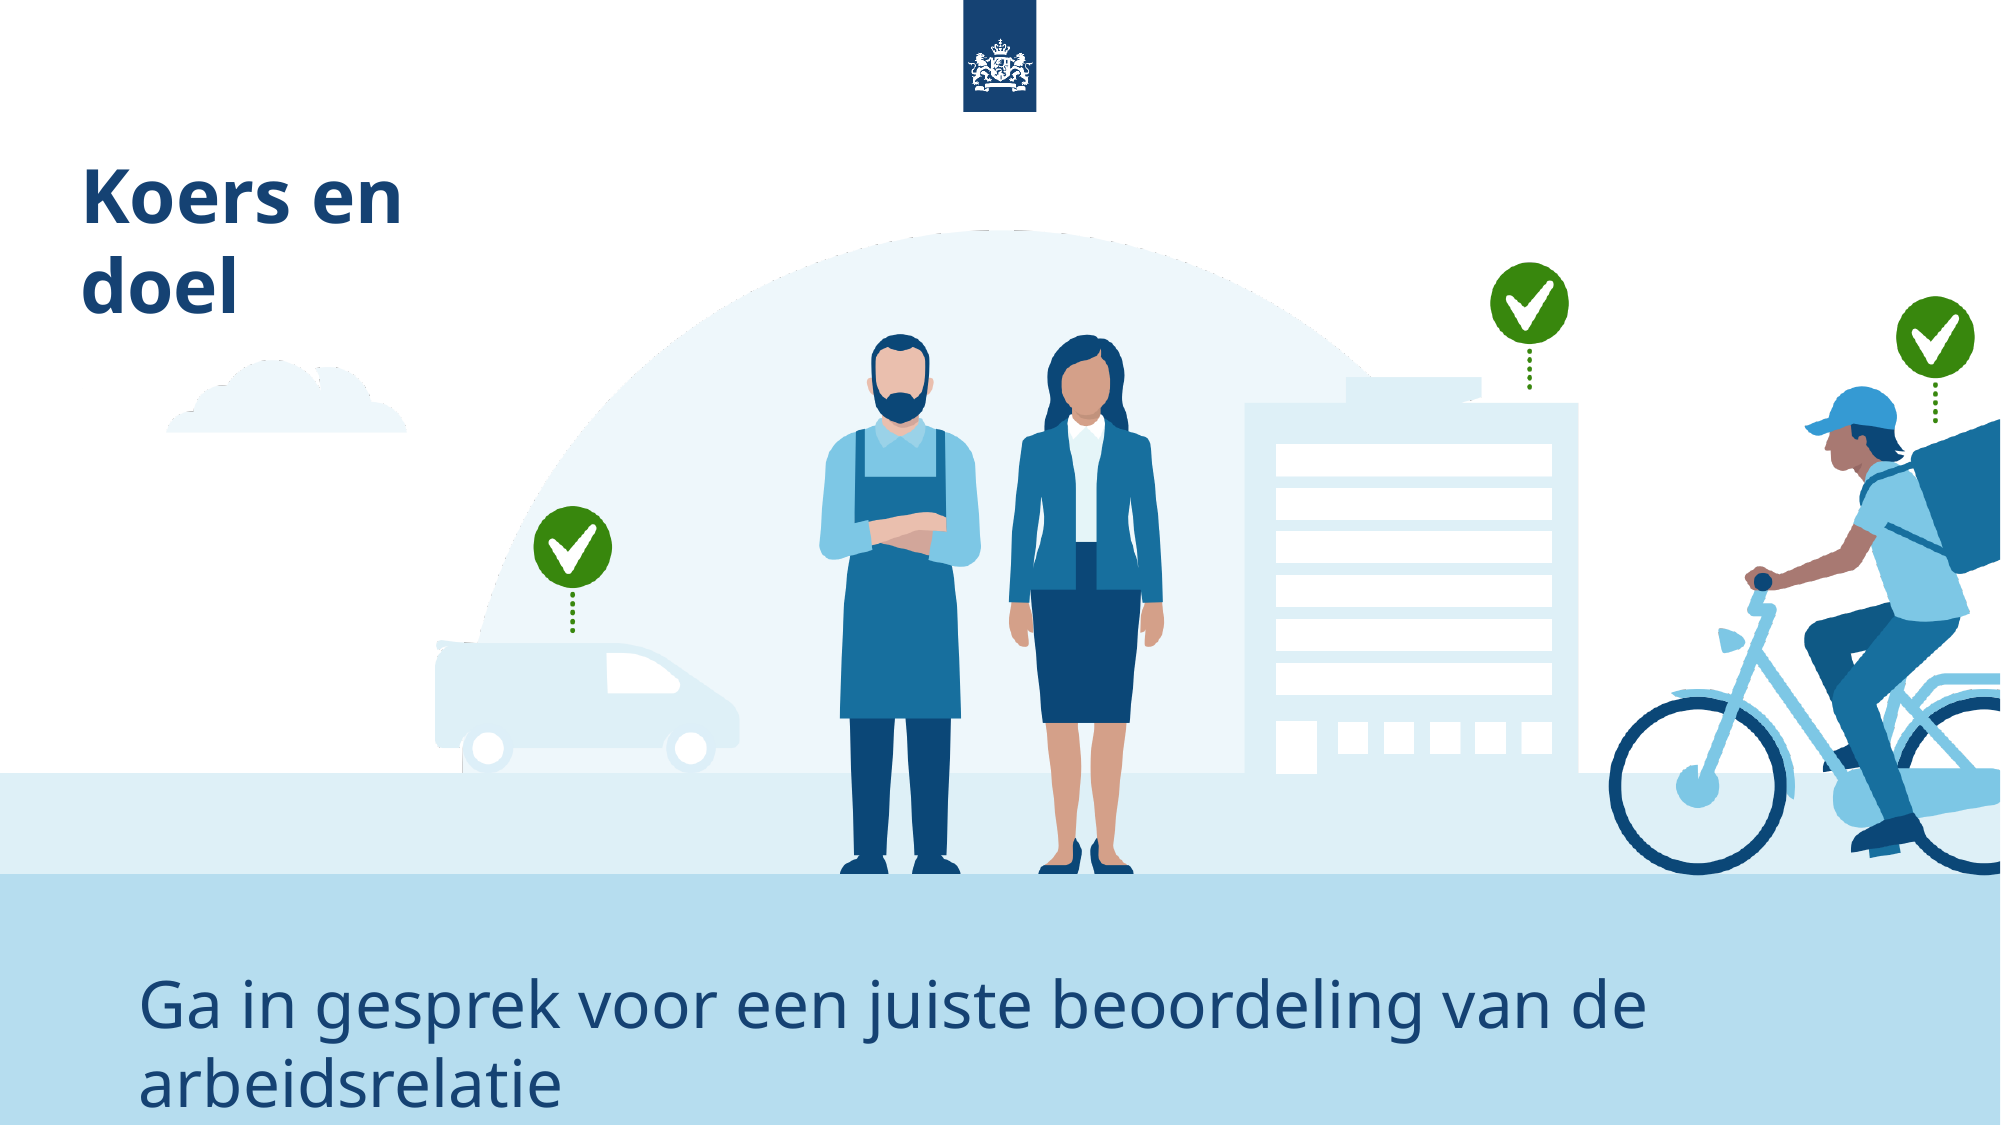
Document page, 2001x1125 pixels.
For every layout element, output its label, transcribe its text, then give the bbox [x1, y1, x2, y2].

text_box Ga in gesprek voor een juiste beoordeling van de arbeidsrelatie [138, 961, 1862, 1121]
text_box Koers en doel [78, 147, 542, 329]
picture [963, 0, 1037, 112]
